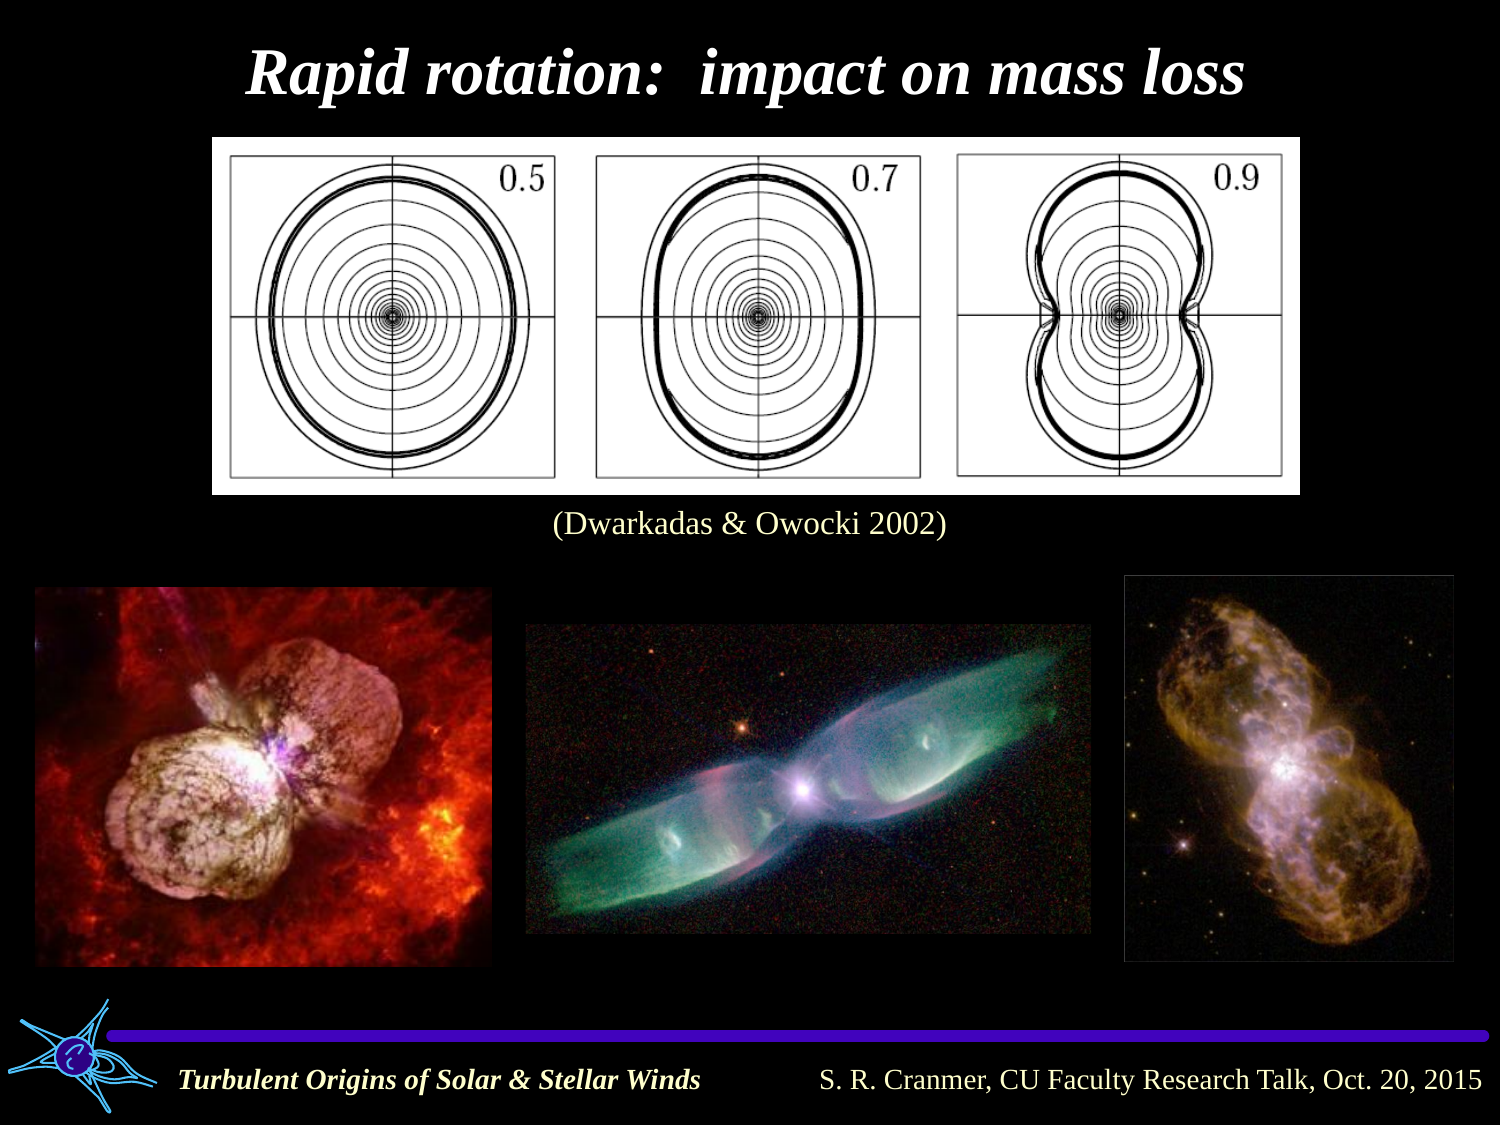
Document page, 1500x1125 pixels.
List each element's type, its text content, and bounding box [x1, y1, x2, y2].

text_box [34, 574, 1454, 968]
picture [212, 137, 1301, 495]
title Rapid rotation: impact on mass loss [18, 10, 1476, 126]
text_box (Dwarkadas & Owocki 2002) [474, 503, 1025, 549]
